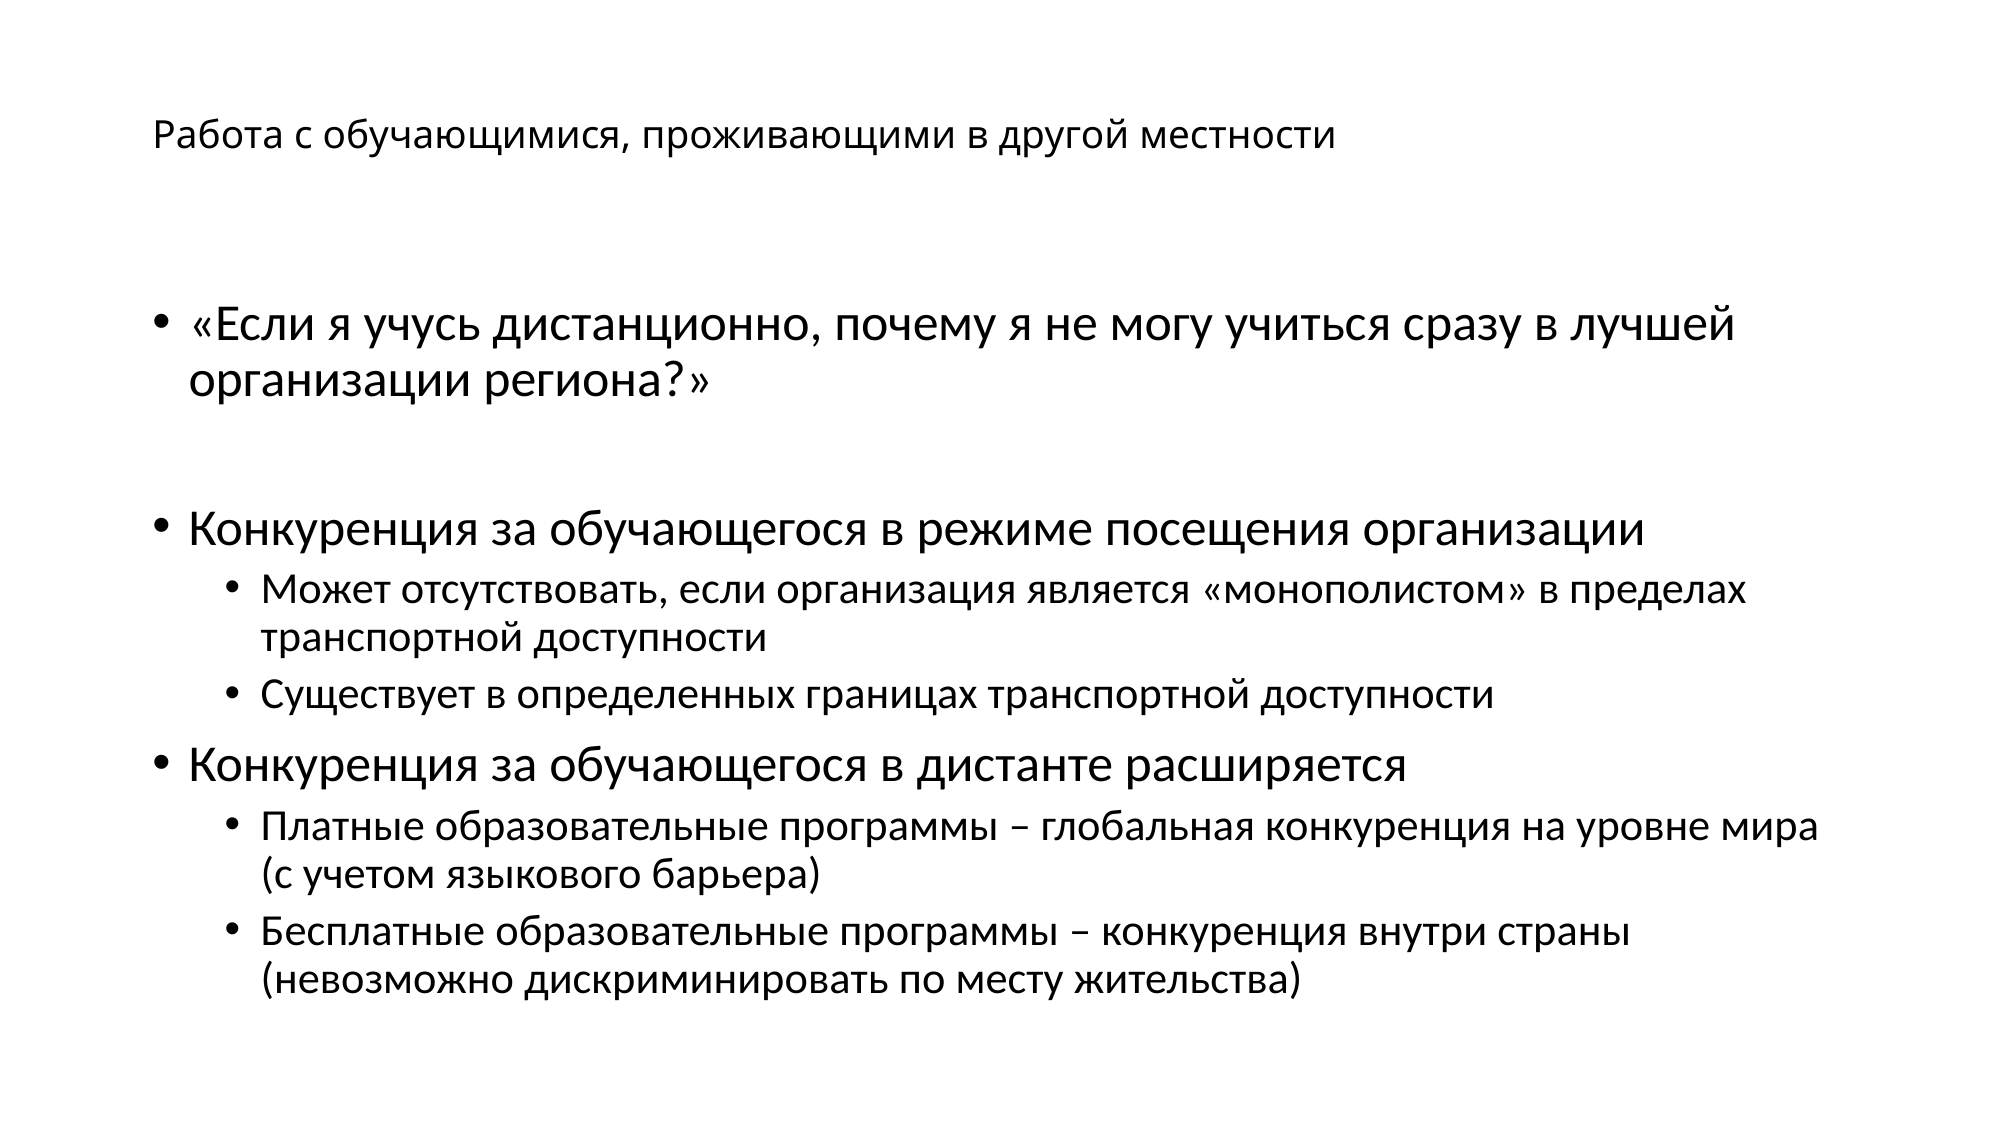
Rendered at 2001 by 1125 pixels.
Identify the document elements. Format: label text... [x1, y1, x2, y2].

list «Если я учусь дистанционно, почему я не могу учиться сразу в лучшей организации региона?» Конкуренция за обучающегося в режиме посещения организации Может отсутствовать, если организация является «монополистом» в пределах транспортной доступности Существует в определенных границах транспортной доступности Конкуренция за обучающегося в дистанте расширяется Платные образовательные программы – глобальная конкуренция на уровне мира (с учетом языкового барьера) Бесплатные образовательные программы – конкуренция внутри страны (невозможно дискриминировать по месту жительства) [137, 288, 1863, 1014]
title Работа с обучающимися, проживающими в другой местности [137, 107, 1863, 231]
